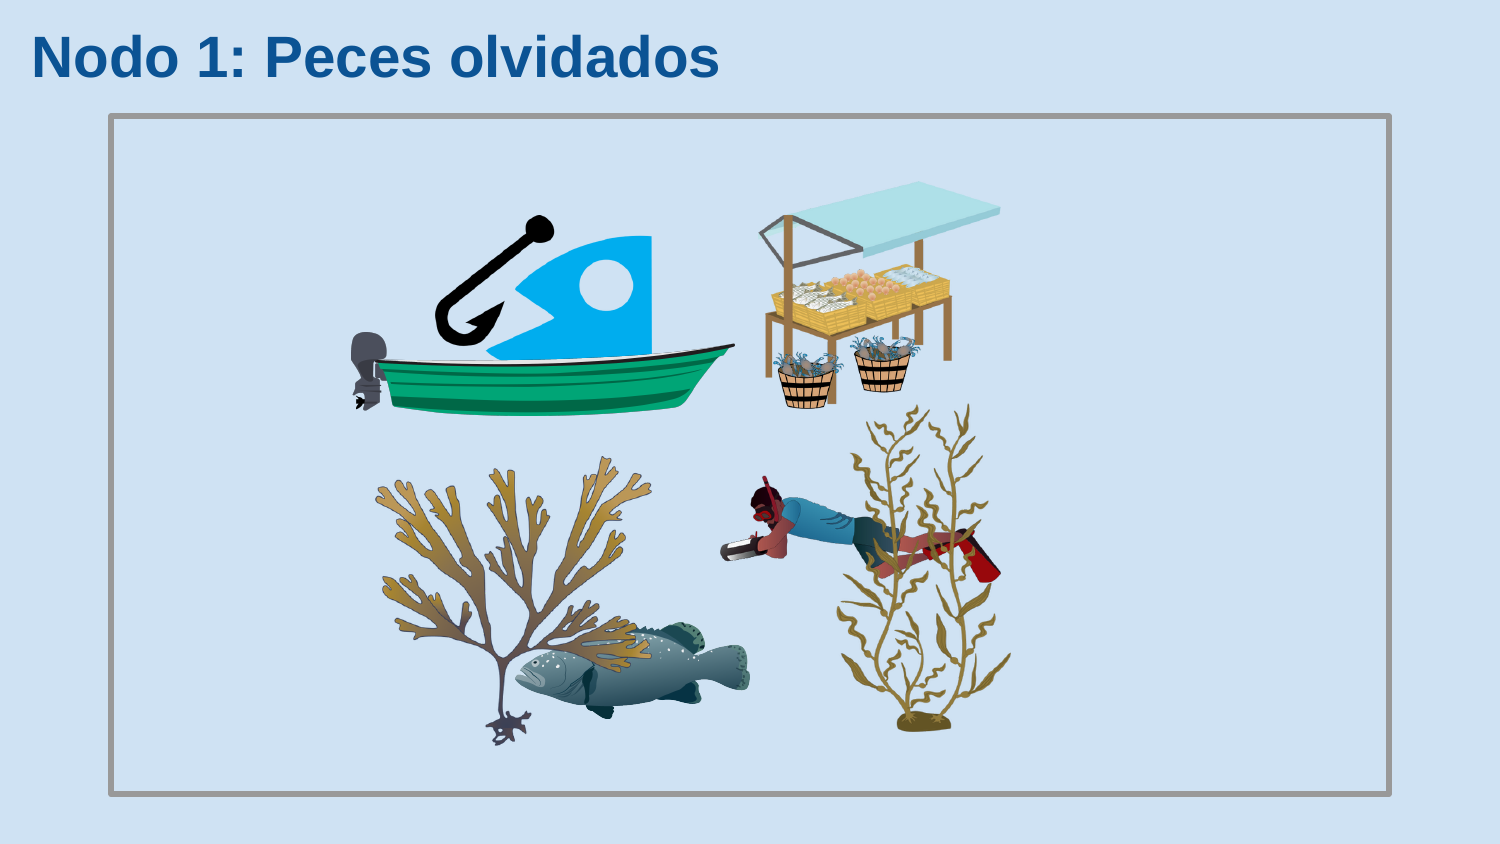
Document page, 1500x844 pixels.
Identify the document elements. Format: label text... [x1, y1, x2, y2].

picture [351, 214, 735, 416]
picture [374, 456, 751, 747]
picture [580, 260, 633, 310]
text_box Nodo 1: Peces olvidados [16, 4, 975, 99]
picture [719, 180, 1011, 733]
